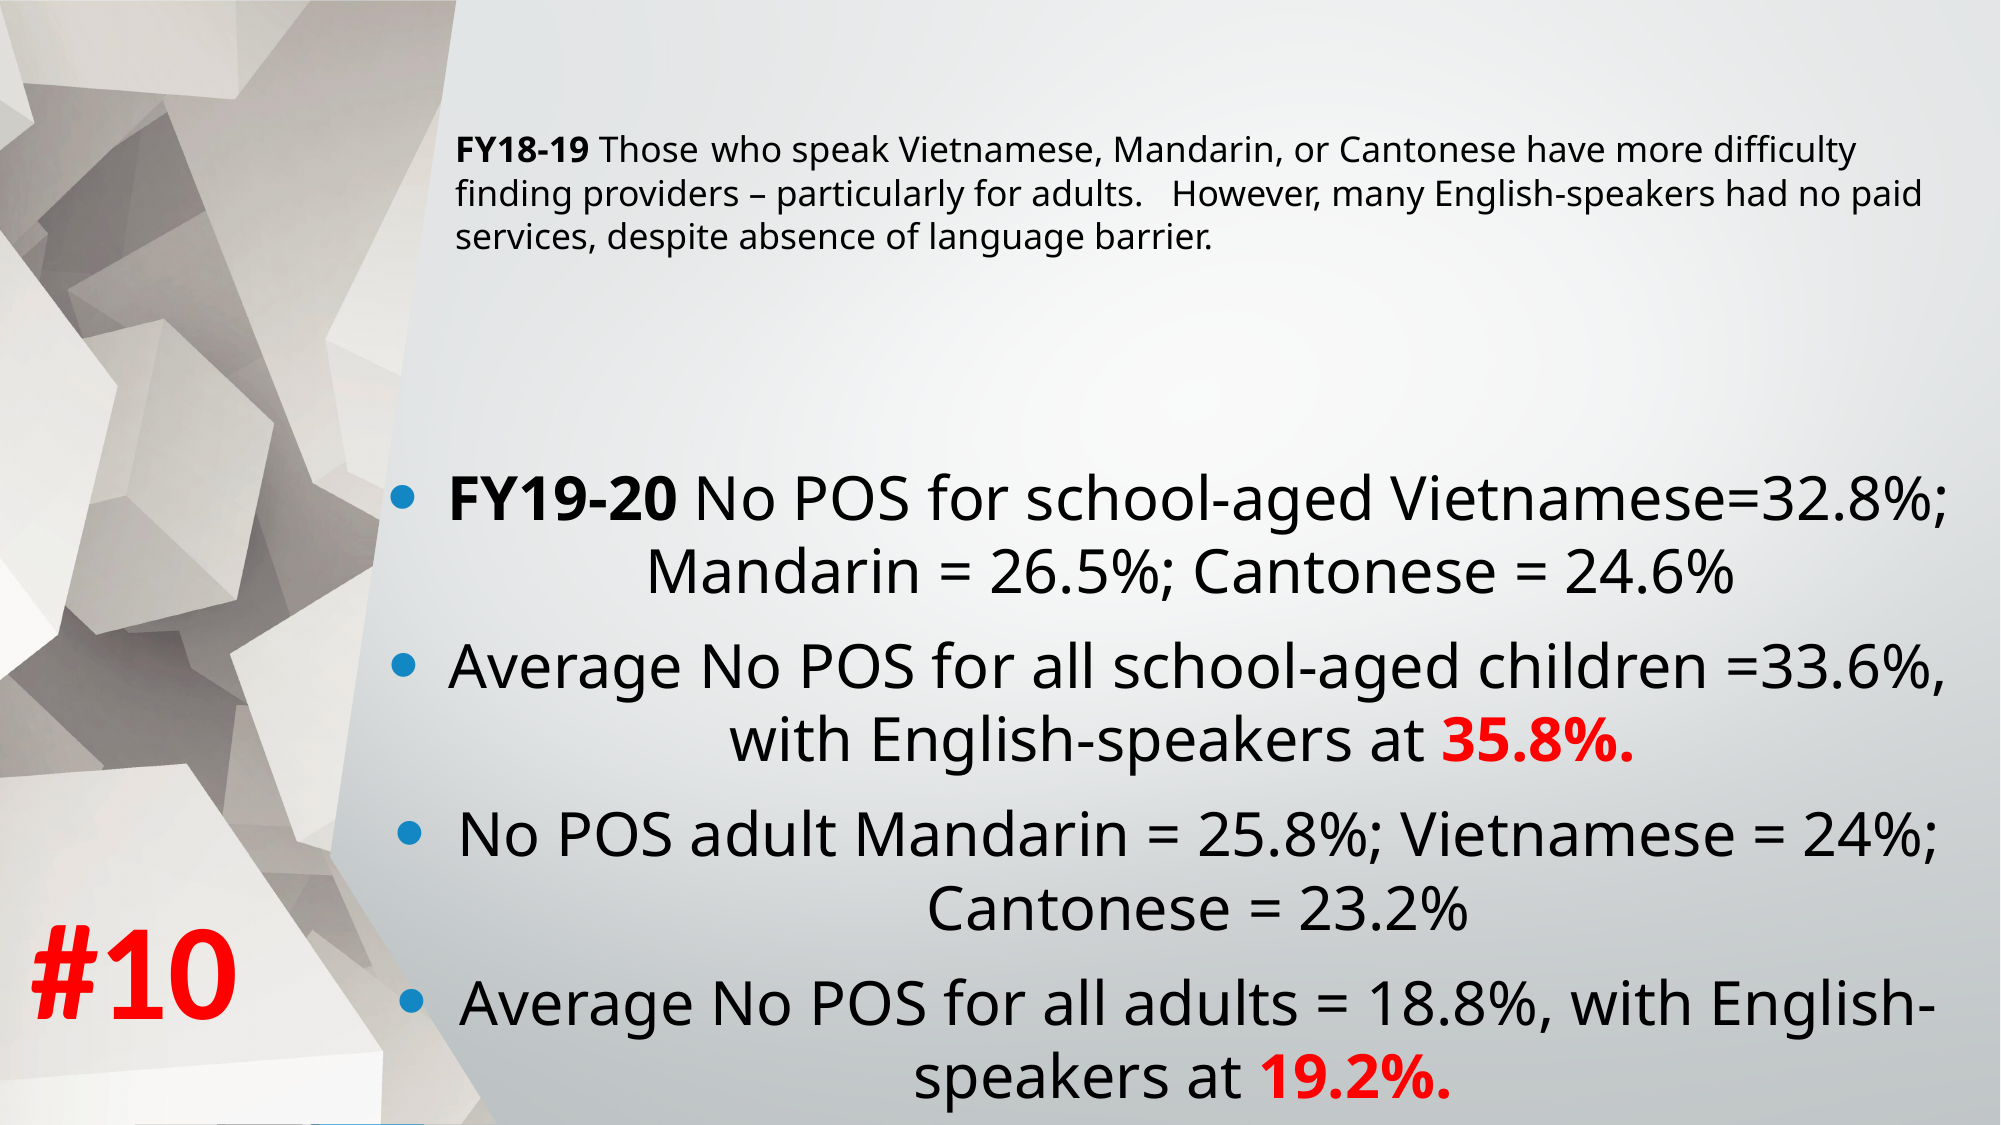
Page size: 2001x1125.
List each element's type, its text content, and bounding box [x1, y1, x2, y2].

title FY18-19 Those who speak Vietnamese, Mandarin, or Cantonese have more difficulty finding providers – particularly for adults. However, many English-speakers had no paid services, despite absence of language barrier. [498, 108, 1961, 265]
picture [0, 0, 498, 1125]
list FY19-20 No POS for school-aged Vietnamese=32.8%; Mandarin = 26.5%; Cantonese = 24.6% Average No POS for all school-aged children =33.6%, with English-speakers at 35.8%. No POS adult Mandarin = 25.8%; Vietnamese = 24%; Cantonese = 23.2% Average No POS for all adults = 18.8%, with English-speakers at 19.2%. [498, 452, 2000, 1125]
